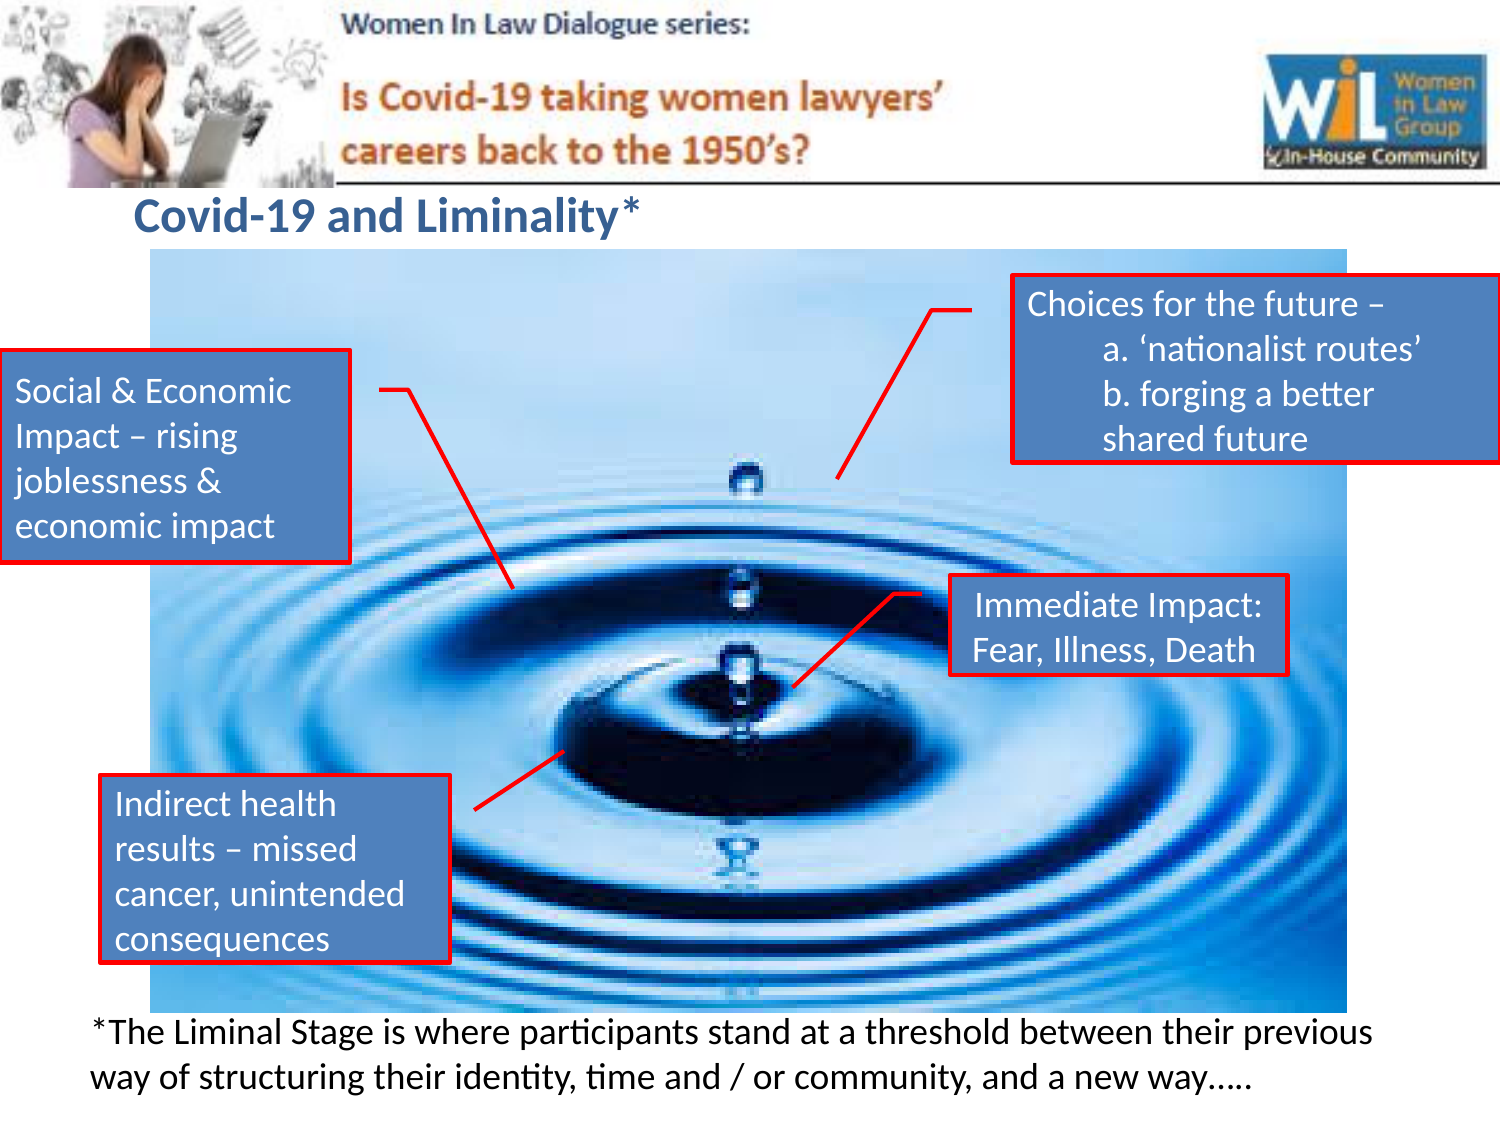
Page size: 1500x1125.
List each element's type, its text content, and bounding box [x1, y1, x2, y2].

text_box Choices for the future – a. ‘nationalist routes’ b. forging a better shared future [1351, 273, 1500, 465]
text_box *The Liminal Stage is where participants stand at a threshold between their previous way of structuring their identity, time and / or community, and a new way….. [74, 999, 1438, 1105]
text_box Social & Economic Impact – rising joblessness & economic impact [0, 348, 144, 565]
text_box Covid-19 and Liminality* [118, 197, 660, 250]
text_box Indirect health results – missed cancer, unintended consequences [98, 773, 144, 965]
picture [0, 0, 1500, 188]
picture [149, 249, 1348, 1013]
